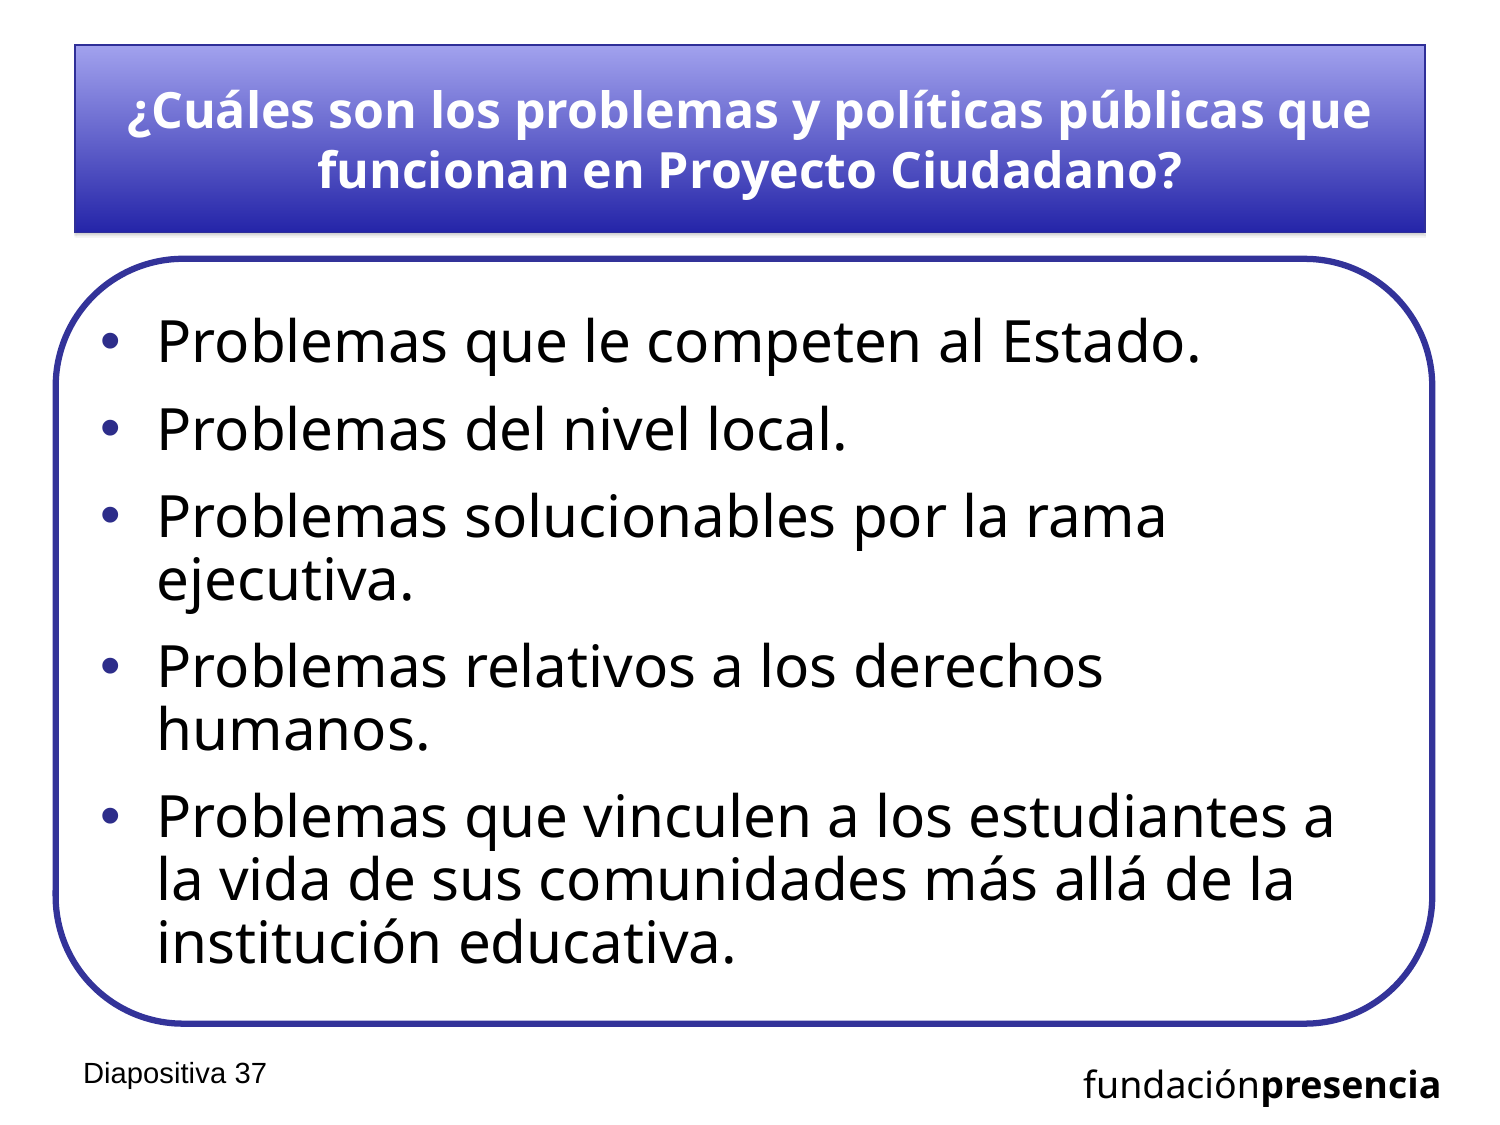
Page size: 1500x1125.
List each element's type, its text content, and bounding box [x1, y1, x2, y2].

slide_number Diapositiva 36 [0, 1046, 351, 1125]
list Problemas que le competen al Estado. Problemas del nivel local. Problemas solucionables por la rama ejecutiva. Problemas relativos a los derechos humanos. Problemas que vinculen a los estudiantes a la vida de sus comunidades más allá de la institución educativa. [85, 979, 1400, 1048]
title ¿Cuáles son los problemas y políticas públicas que funcionan en Proyecto Ciudadano? [74, 44, 1426, 233]
text_box [55, 258, 1433, 1024]
